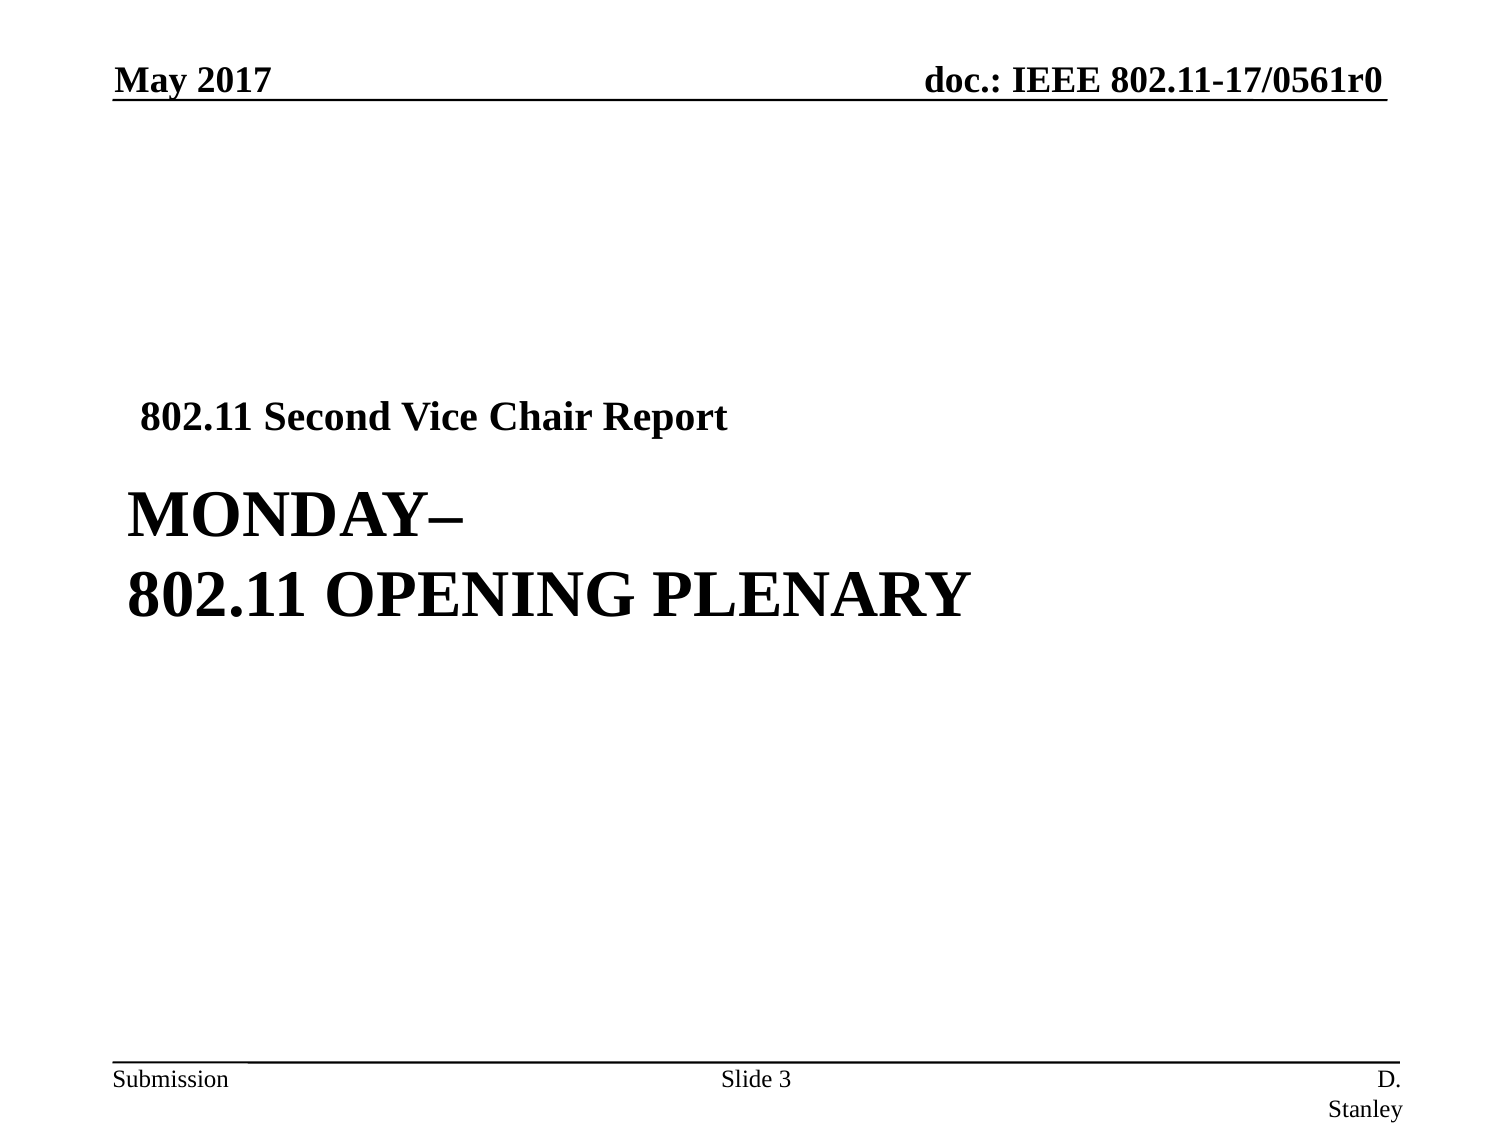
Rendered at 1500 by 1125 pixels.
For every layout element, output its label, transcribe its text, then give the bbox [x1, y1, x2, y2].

slide_number Slide 3 [712, 1061, 800, 1093]
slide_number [114, 54, 401, 101]
list 802.11 Second Vice Chair Report [124, 199, 1401, 447]
footer D. Stanley, HP Enterprise [1324, 1061, 1402, 1093]
title Monday– 802.11 Opening Plenary [112, 462, 1388, 687]
